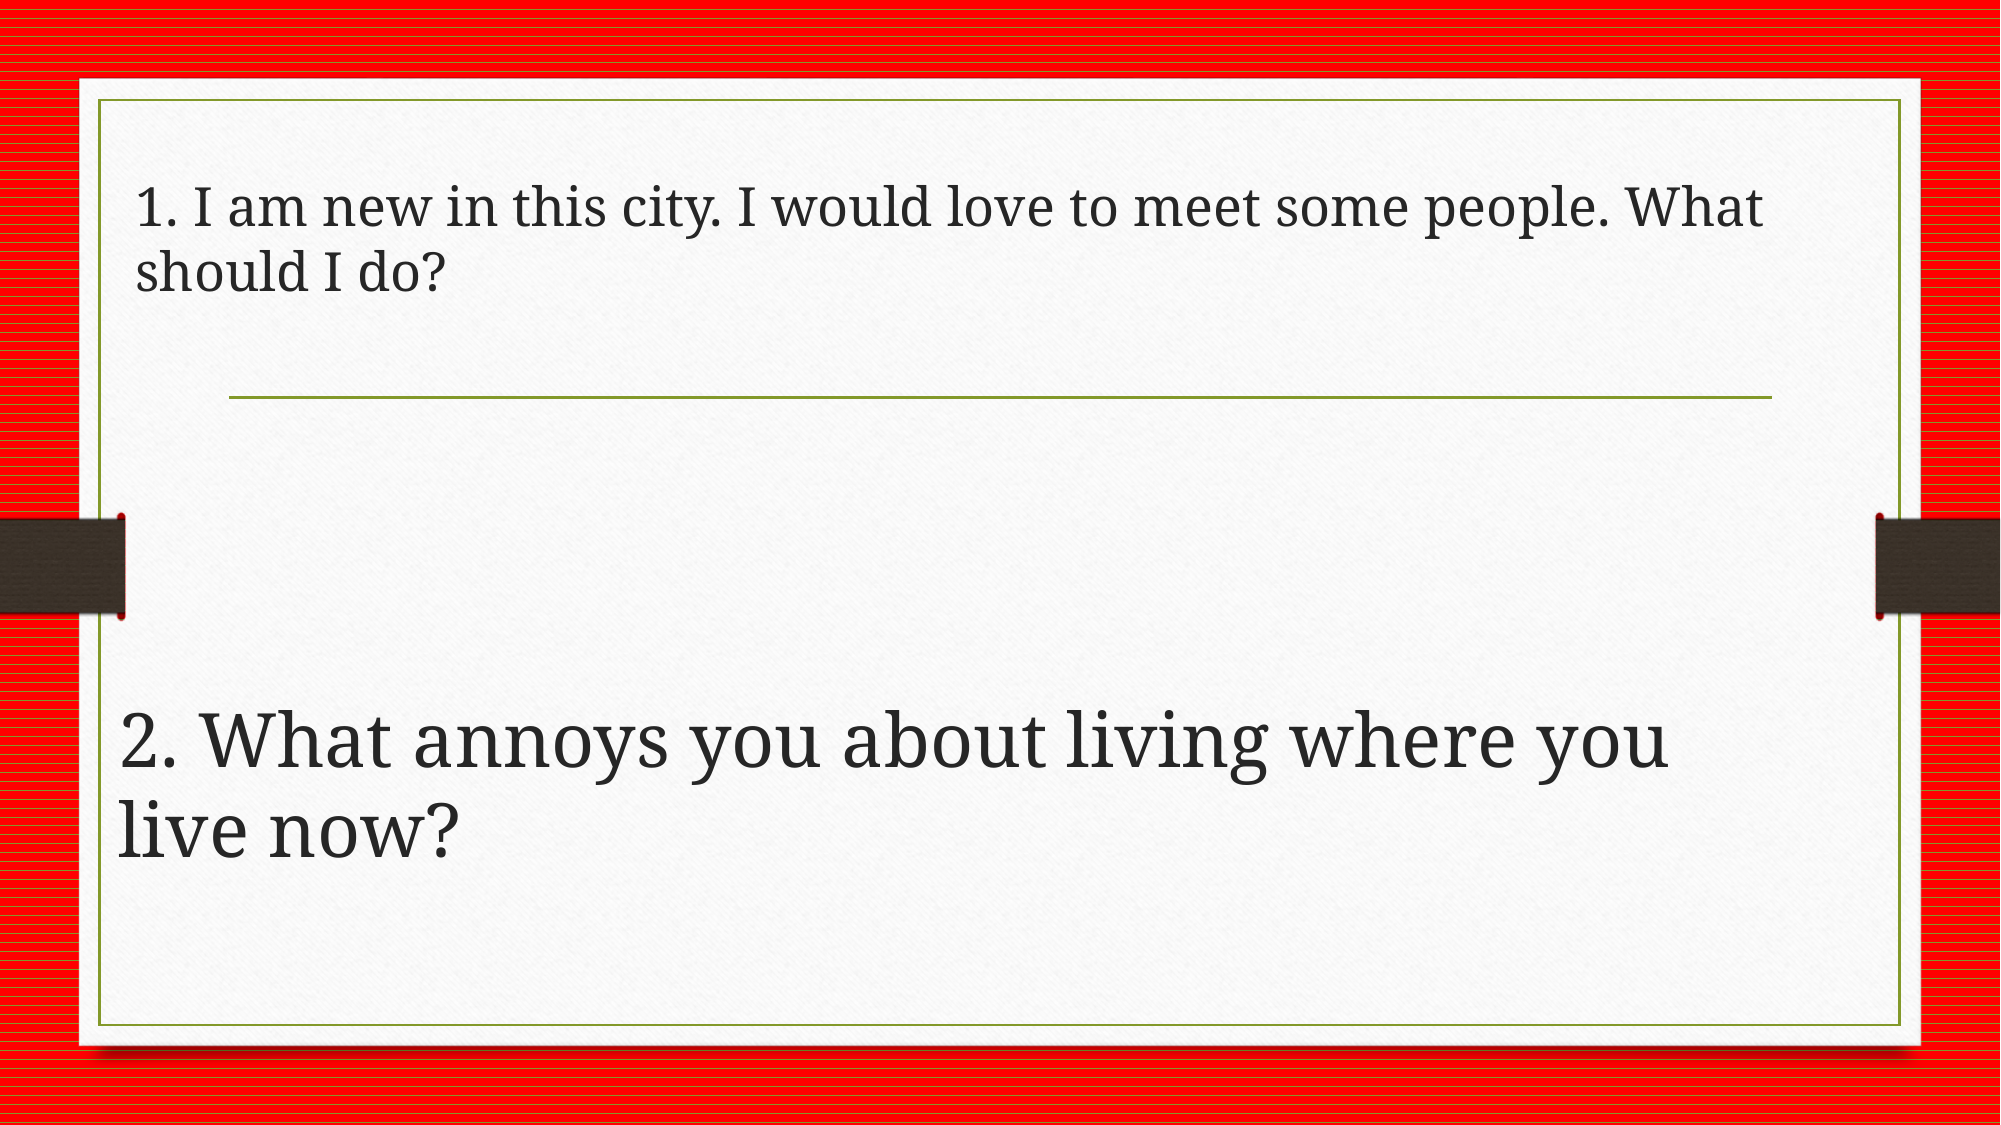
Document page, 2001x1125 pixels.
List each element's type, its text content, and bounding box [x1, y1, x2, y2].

title 1. I am new in this city. I would love to meet some people. What should I do? [120, 99, 1902, 375]
list 2. What annoys you about living where you live now? [103, 684, 1788, 964]
picture [0, 0, 2001, 1125]
